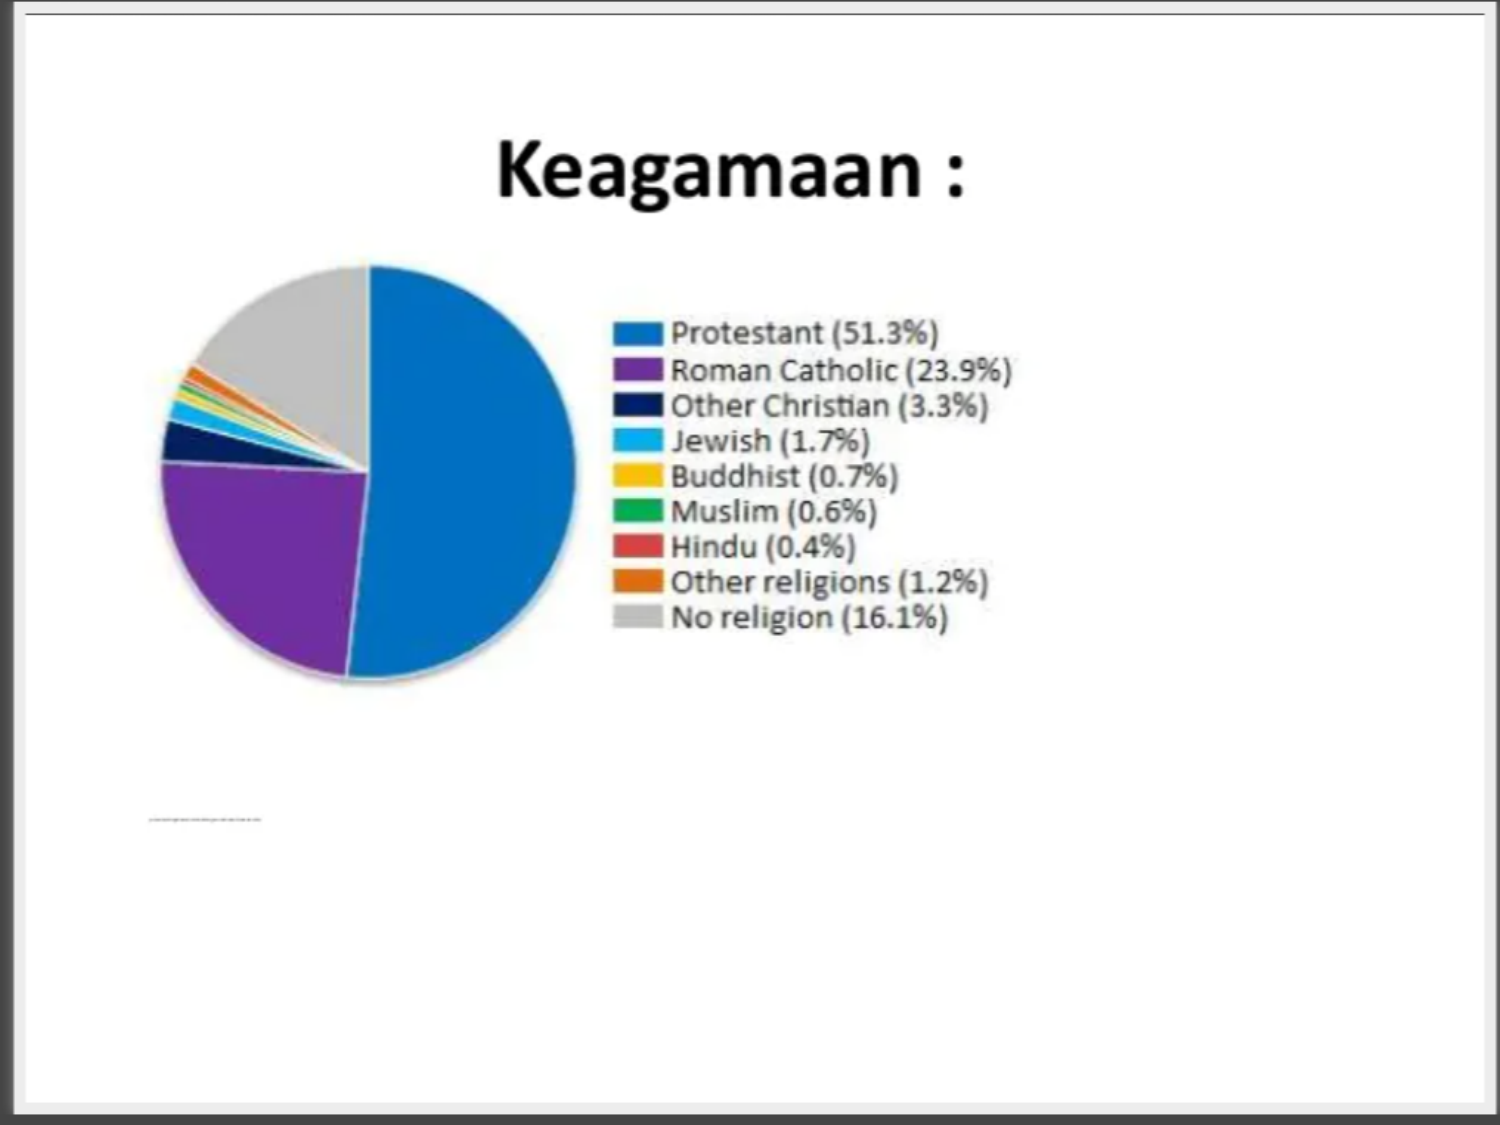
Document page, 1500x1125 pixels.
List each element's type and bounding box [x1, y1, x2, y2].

list [0, 0, 1500, 1125]
